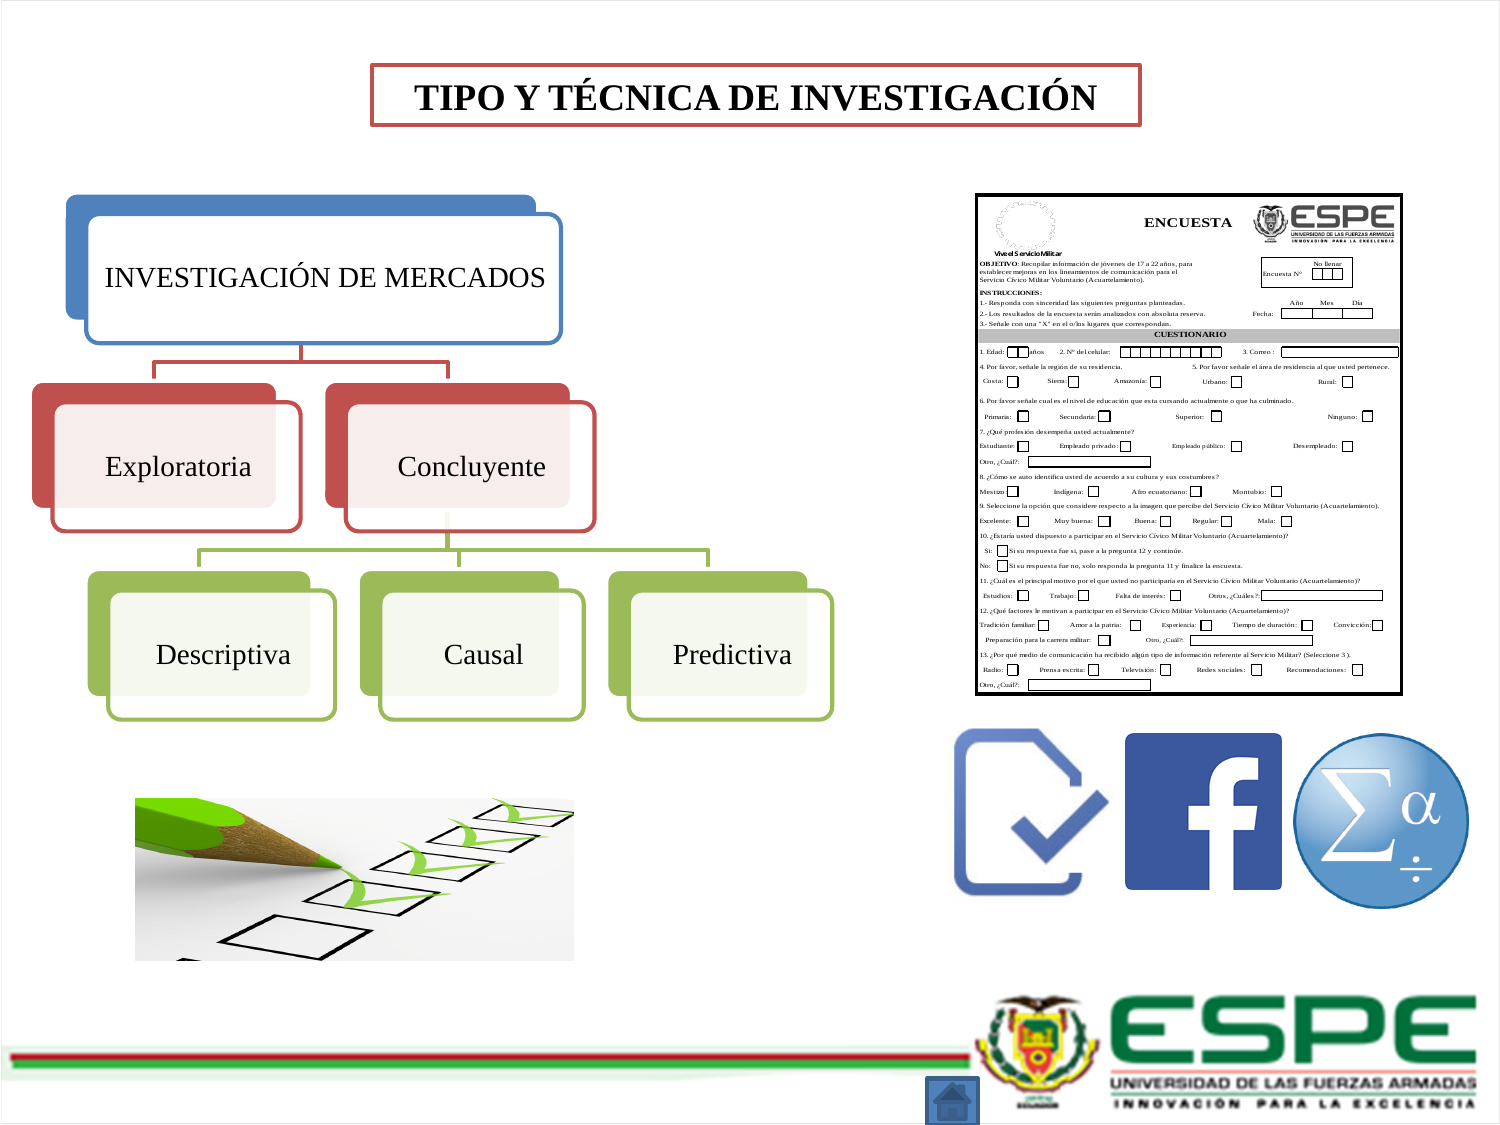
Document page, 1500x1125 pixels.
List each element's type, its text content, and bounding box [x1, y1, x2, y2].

text_box [925, 1076, 980, 1125]
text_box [29, 160, 833, 752]
picture [0, 0, 1500, 1125]
text_box TIPO Y TÉCNICA DE INVESTIGACIÓN [370, 63, 1142, 127]
